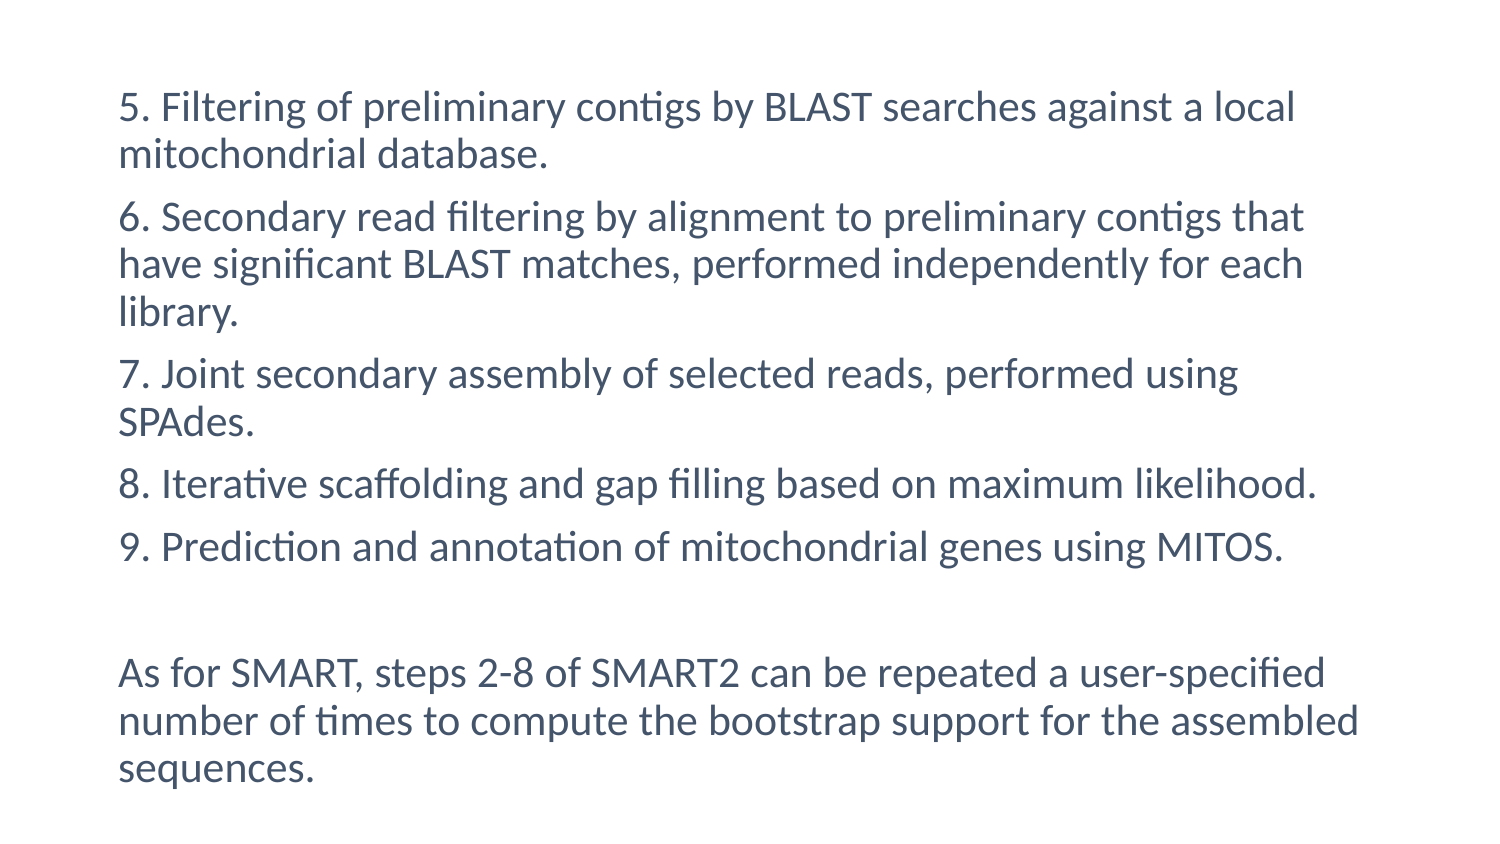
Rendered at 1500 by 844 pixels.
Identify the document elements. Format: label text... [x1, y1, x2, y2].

list 5. Filtering of preliminary contigs by BLAST searches against a local mitochondrial database. 6. Secondary read filtering by alignment to preliminary contigs that have significant BLAST matches, performed independently for each library. 7. Joint secondary assembly of selected reads, performed using SPAdes. 8. Iterative scaffolding and gap filling based on maximum likelihood. 9. Prediction and annotation of mitochondrial genes using MITOS. As for SMART, steps 2-8 of SMART2 can be repeated a user-specified number of times to compute the bootstrap support for the assembled sequences. [103, 76, 1397, 760]
